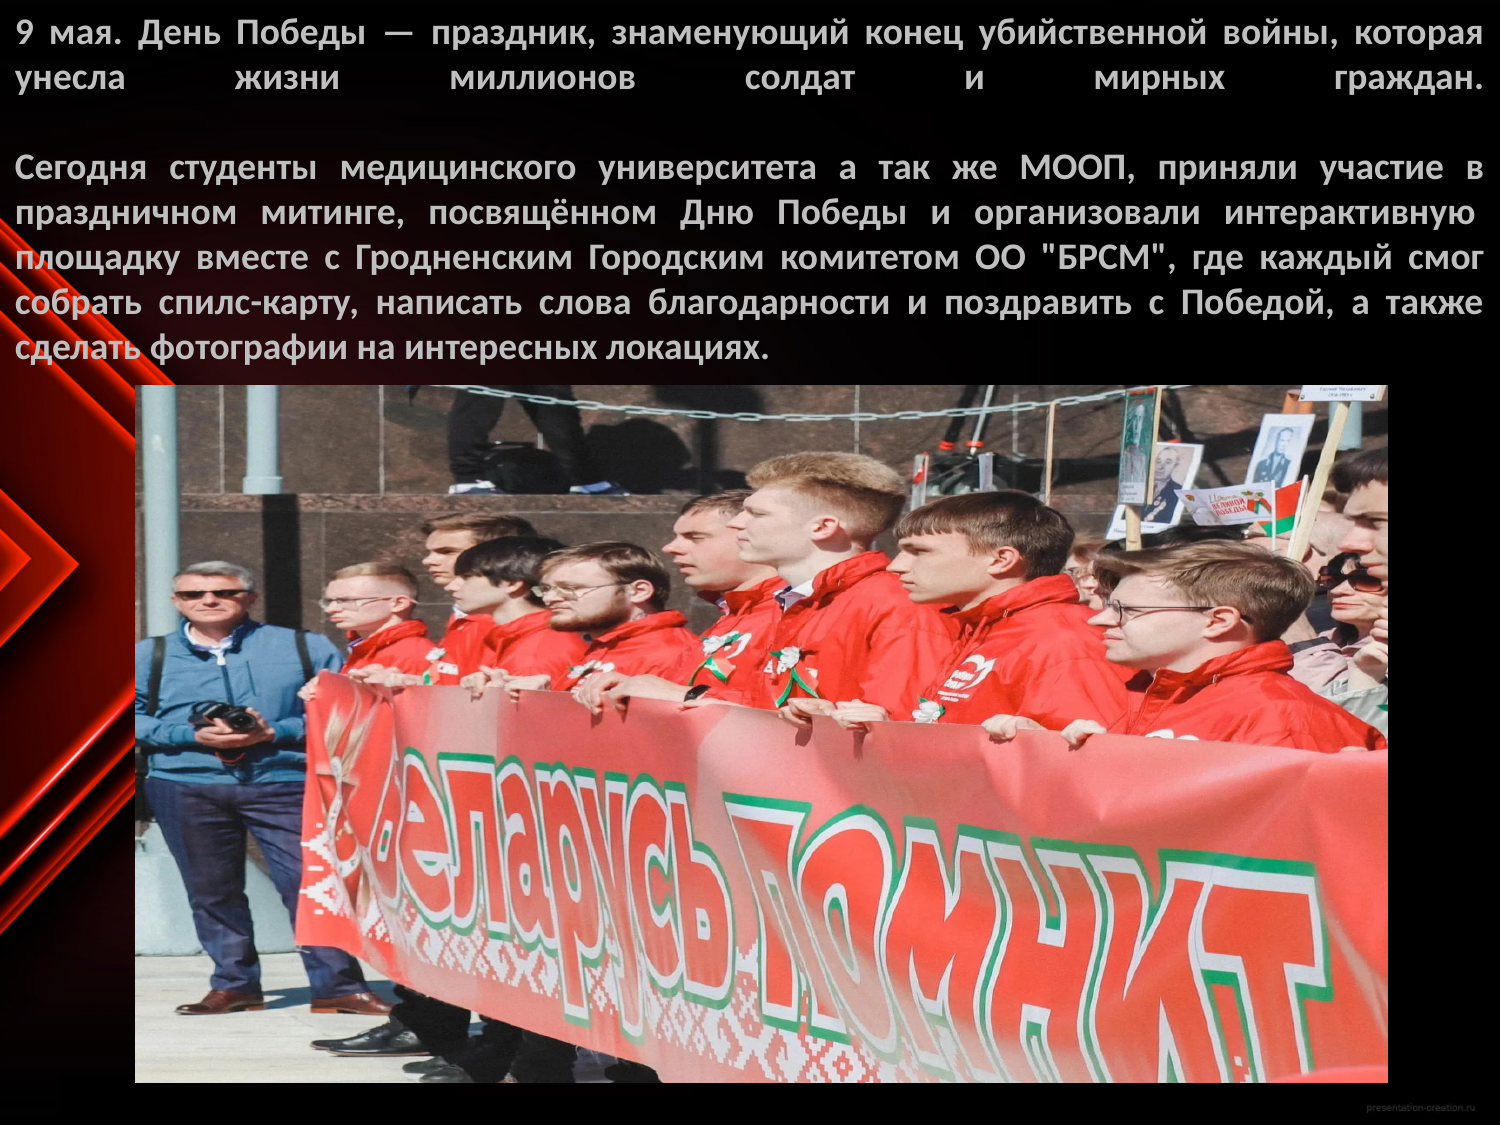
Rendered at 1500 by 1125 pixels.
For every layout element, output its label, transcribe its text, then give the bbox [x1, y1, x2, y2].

text_box 9 мая. День Победы — праздник, знаменующий конец убийственной войны, которая унесла жизни миллионов солдат и мирных граждан. Сегодня студенты медицинского университета а так же МООП, приняли участие в праздничном митинге, посвящённом Дню Победы и организовали интерактивную площадку вместе с Гродненским Городским комитетом ОО "БРСМ", где каждый смог собрать спилс-карту, написать слова благодарности и поздравить с Победой, а также сделать фотографии на интересных локациях. [0, 0, 1500, 375]
picture [0, 375, 1500, 1125]
